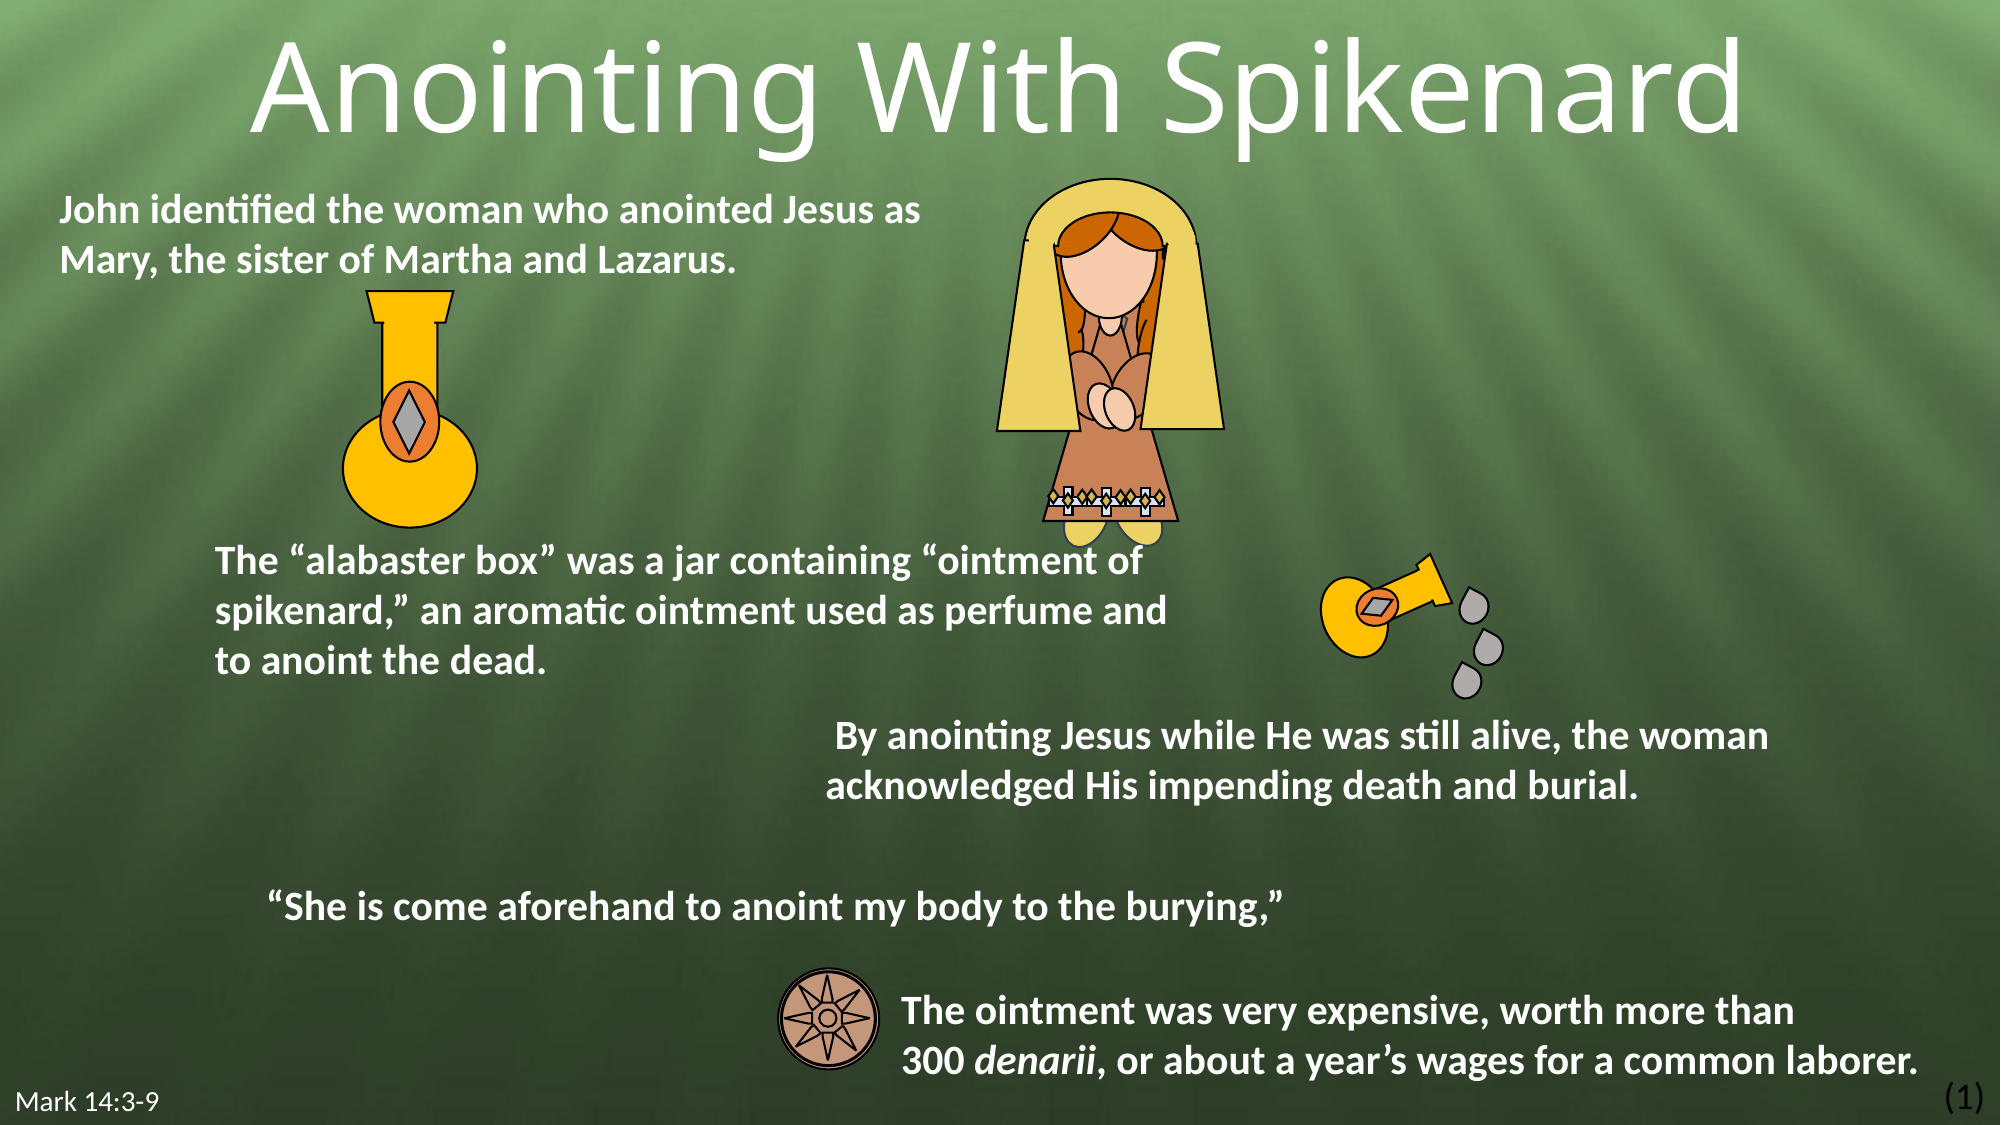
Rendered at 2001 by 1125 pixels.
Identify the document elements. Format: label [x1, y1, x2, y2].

text_box [778, 968, 880, 1070]
picture [0, 0, 2000, 1125]
text_box [1319, 562, 1503, 699]
text_box [342, 291, 477, 528]
text_box [996, 178, 1225, 549]
